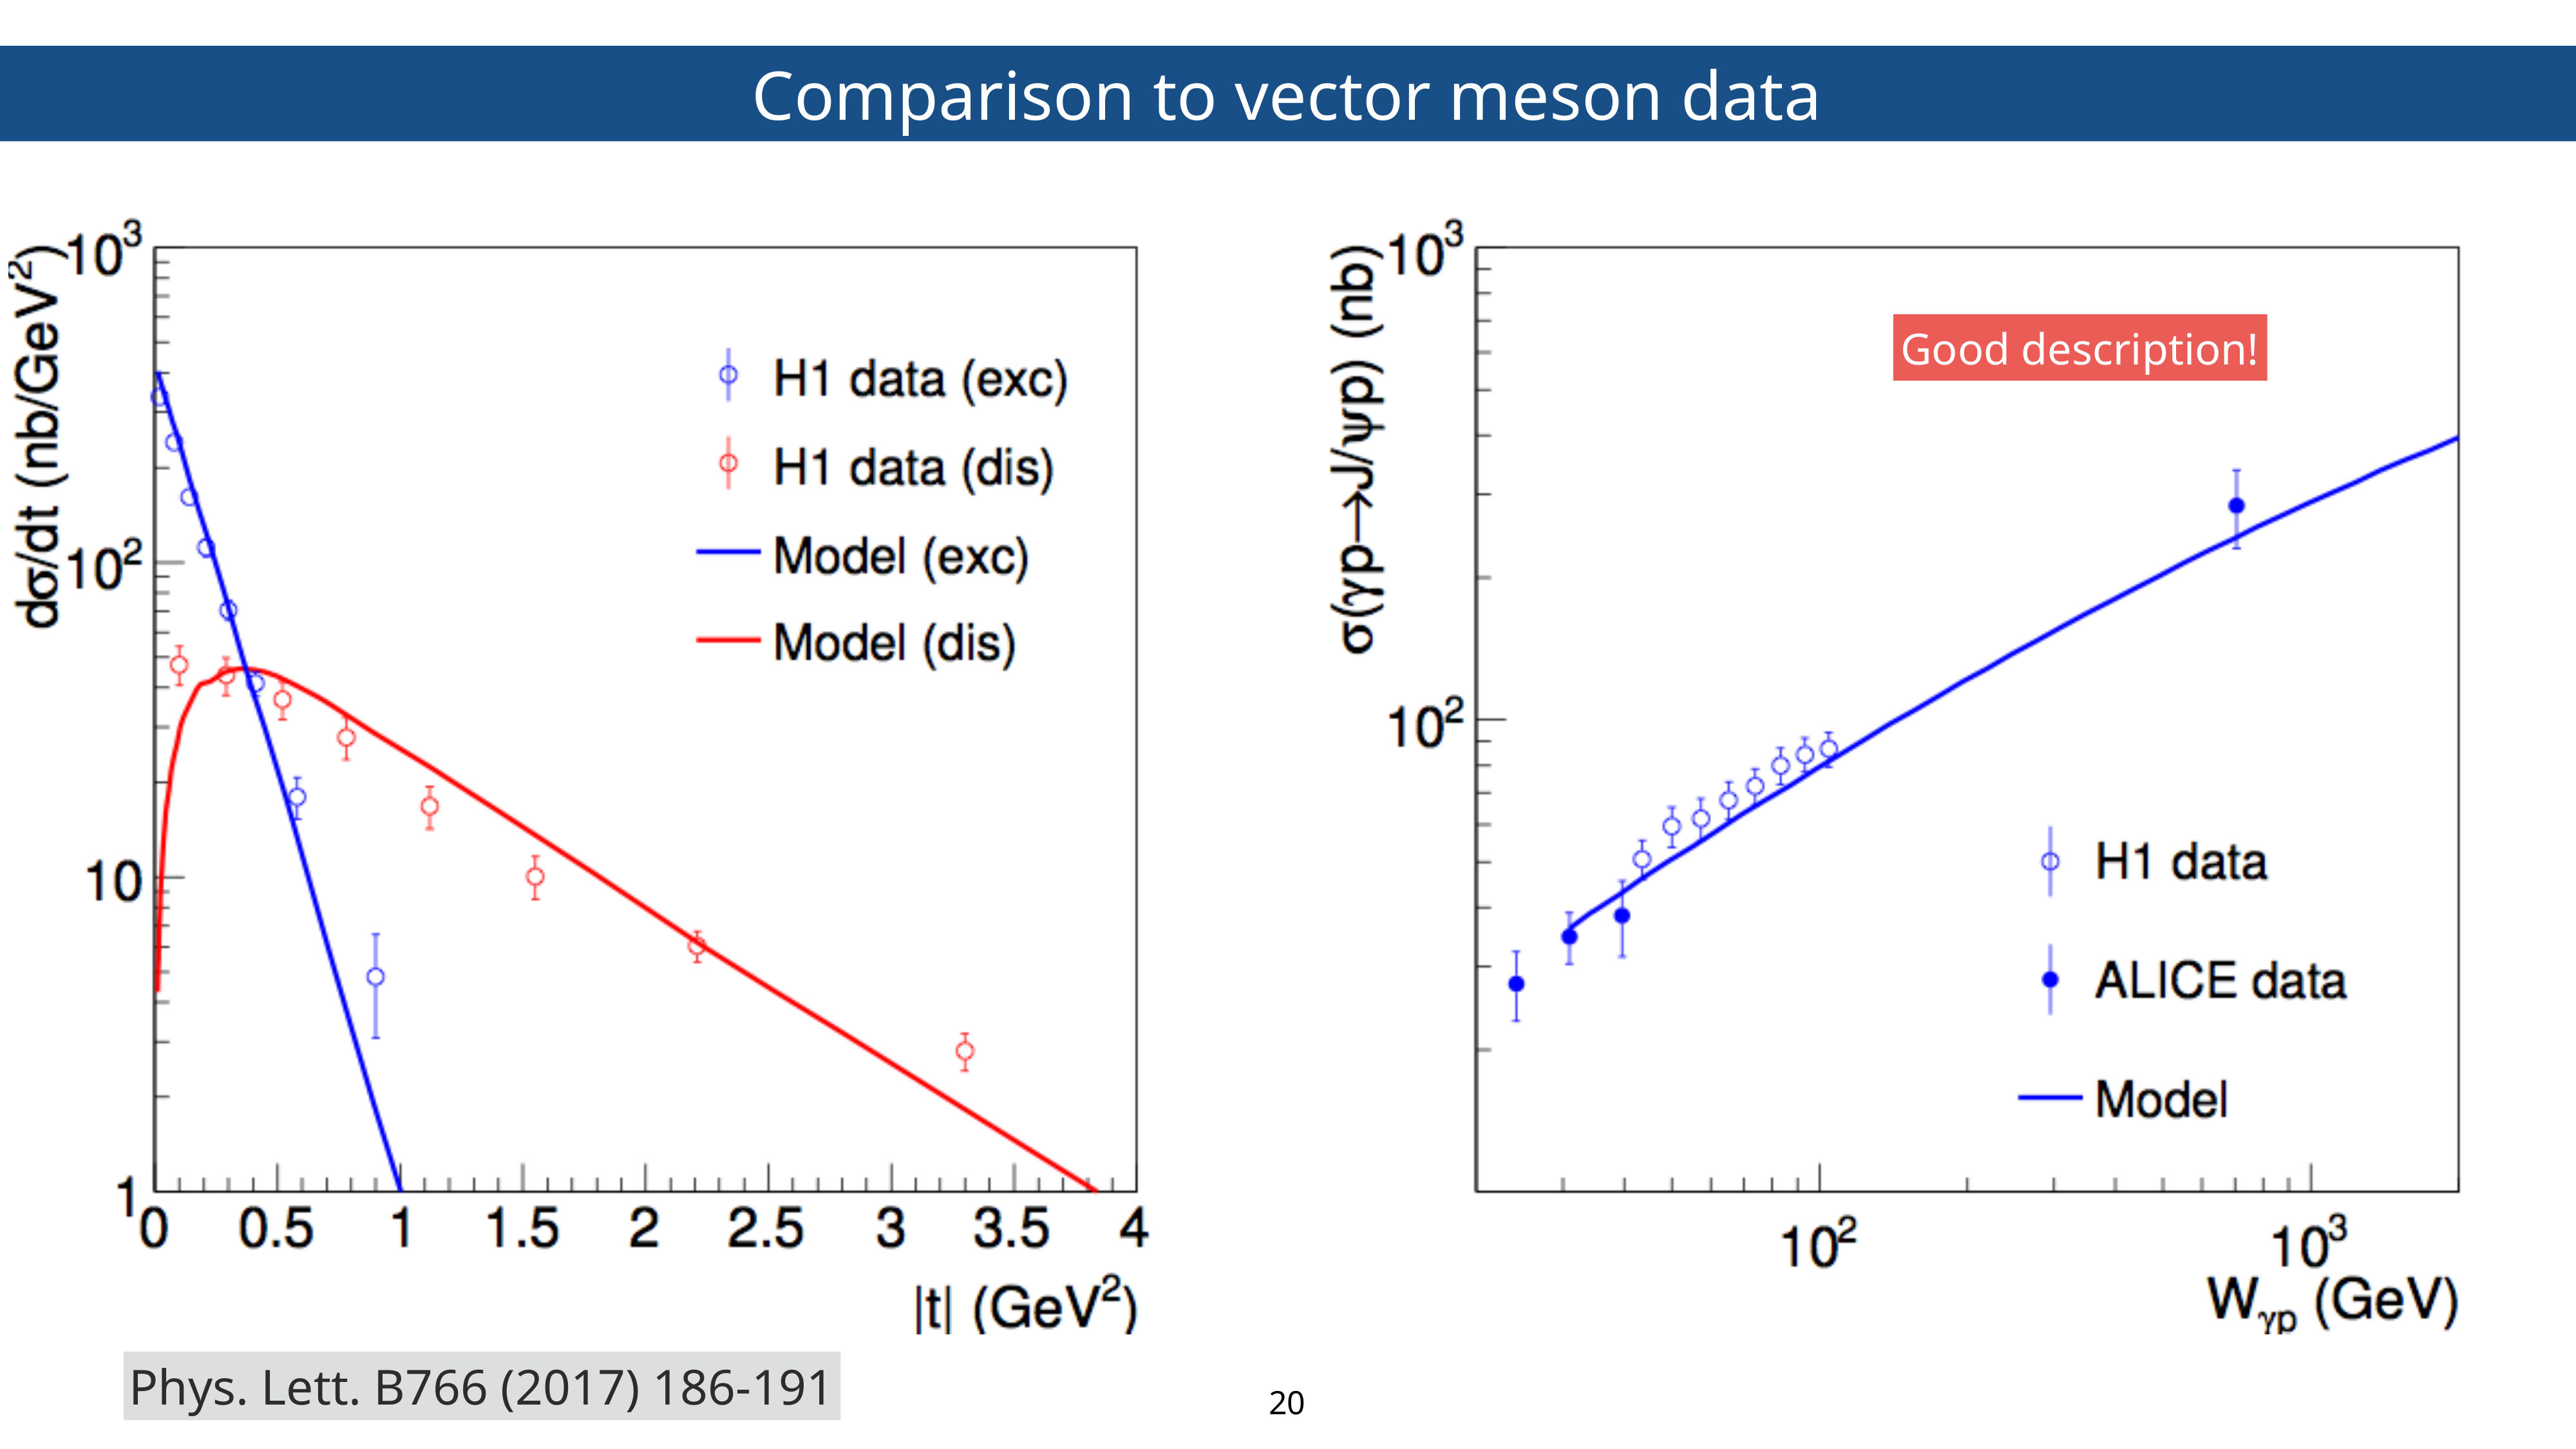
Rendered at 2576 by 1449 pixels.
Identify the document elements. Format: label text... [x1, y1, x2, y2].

text_box Comparison to vector meson data [0, 46, 2576, 142]
text_box Phys. Lett. B766 (2017) 186-191 [124, 1351, 841, 1421]
picture [1330, 154, 2558, 1334]
picture [8, 154, 1236, 1334]
slide_number 20 [1260, 1374, 1314, 1429]
